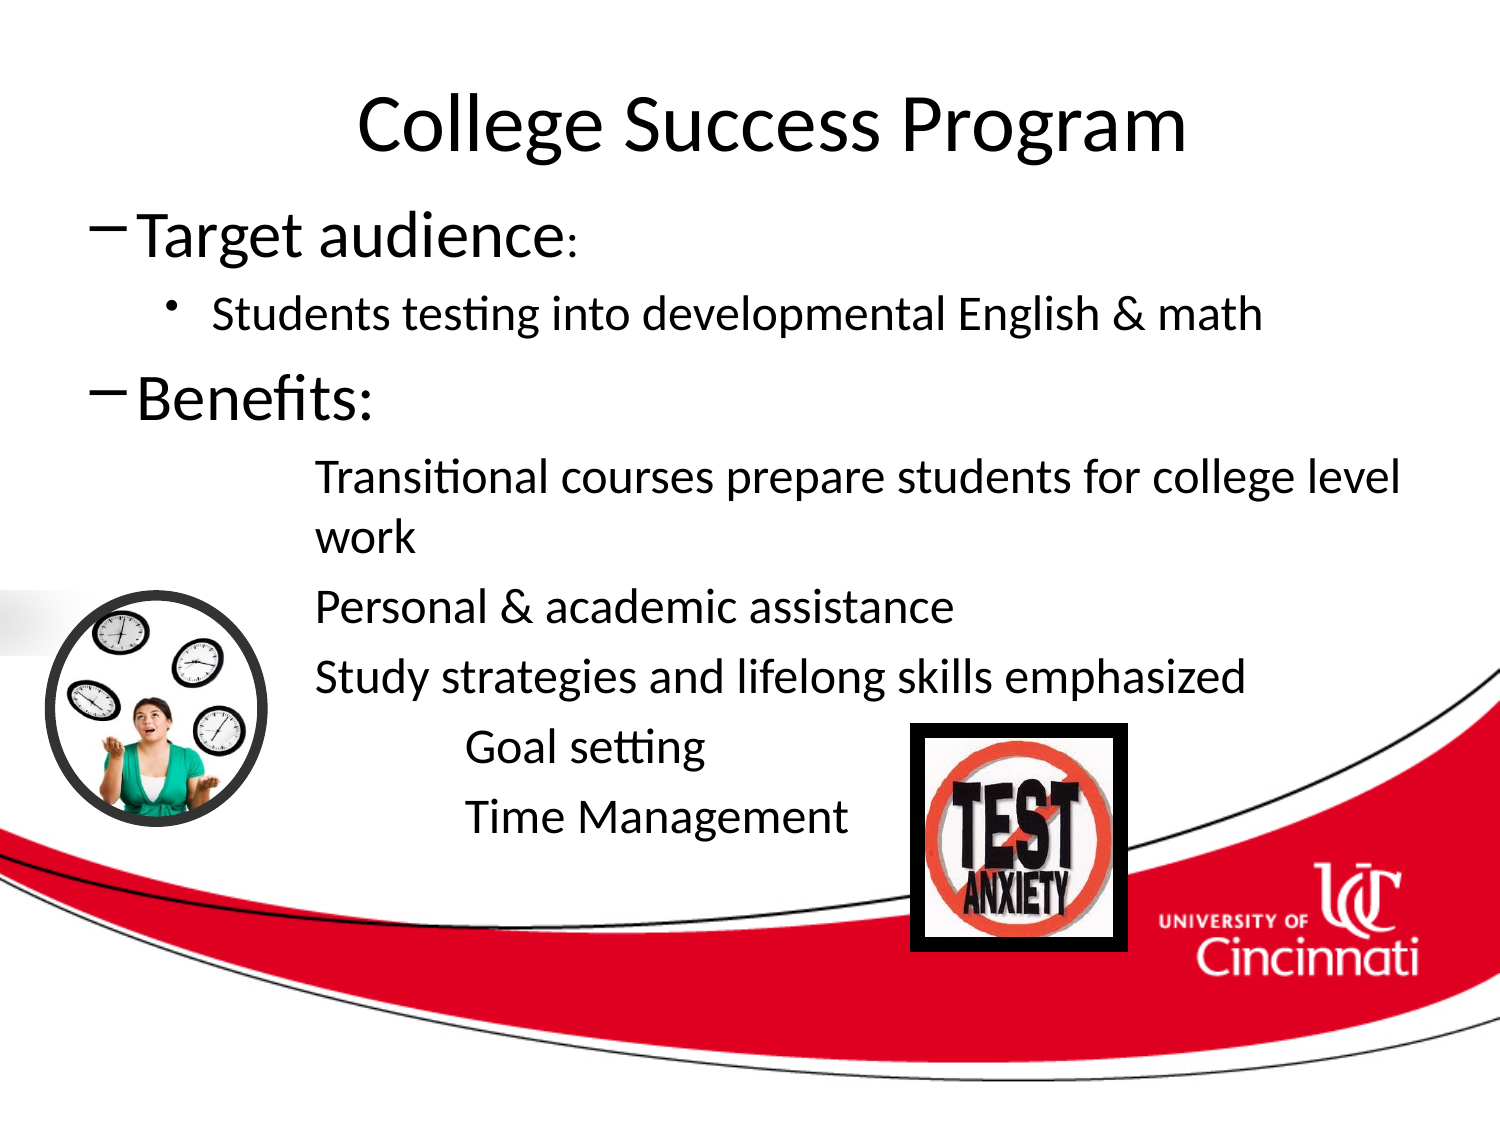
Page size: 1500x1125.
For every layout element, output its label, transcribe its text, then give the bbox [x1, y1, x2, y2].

text_box College Success Program [112, 60, 1407, 124]
picture [49, 595, 263, 822]
text_box Target audience: Students testing into developmental English & math Benefits: Transitional courses prepare students for college level work Personal & academic assistance Study strategies and lifelong skills emphasized Goal setting Time Management [0, 124, 1500, 1013]
picture [924, 737, 1114, 938]
picture [0, 1013, 1500, 1091]
